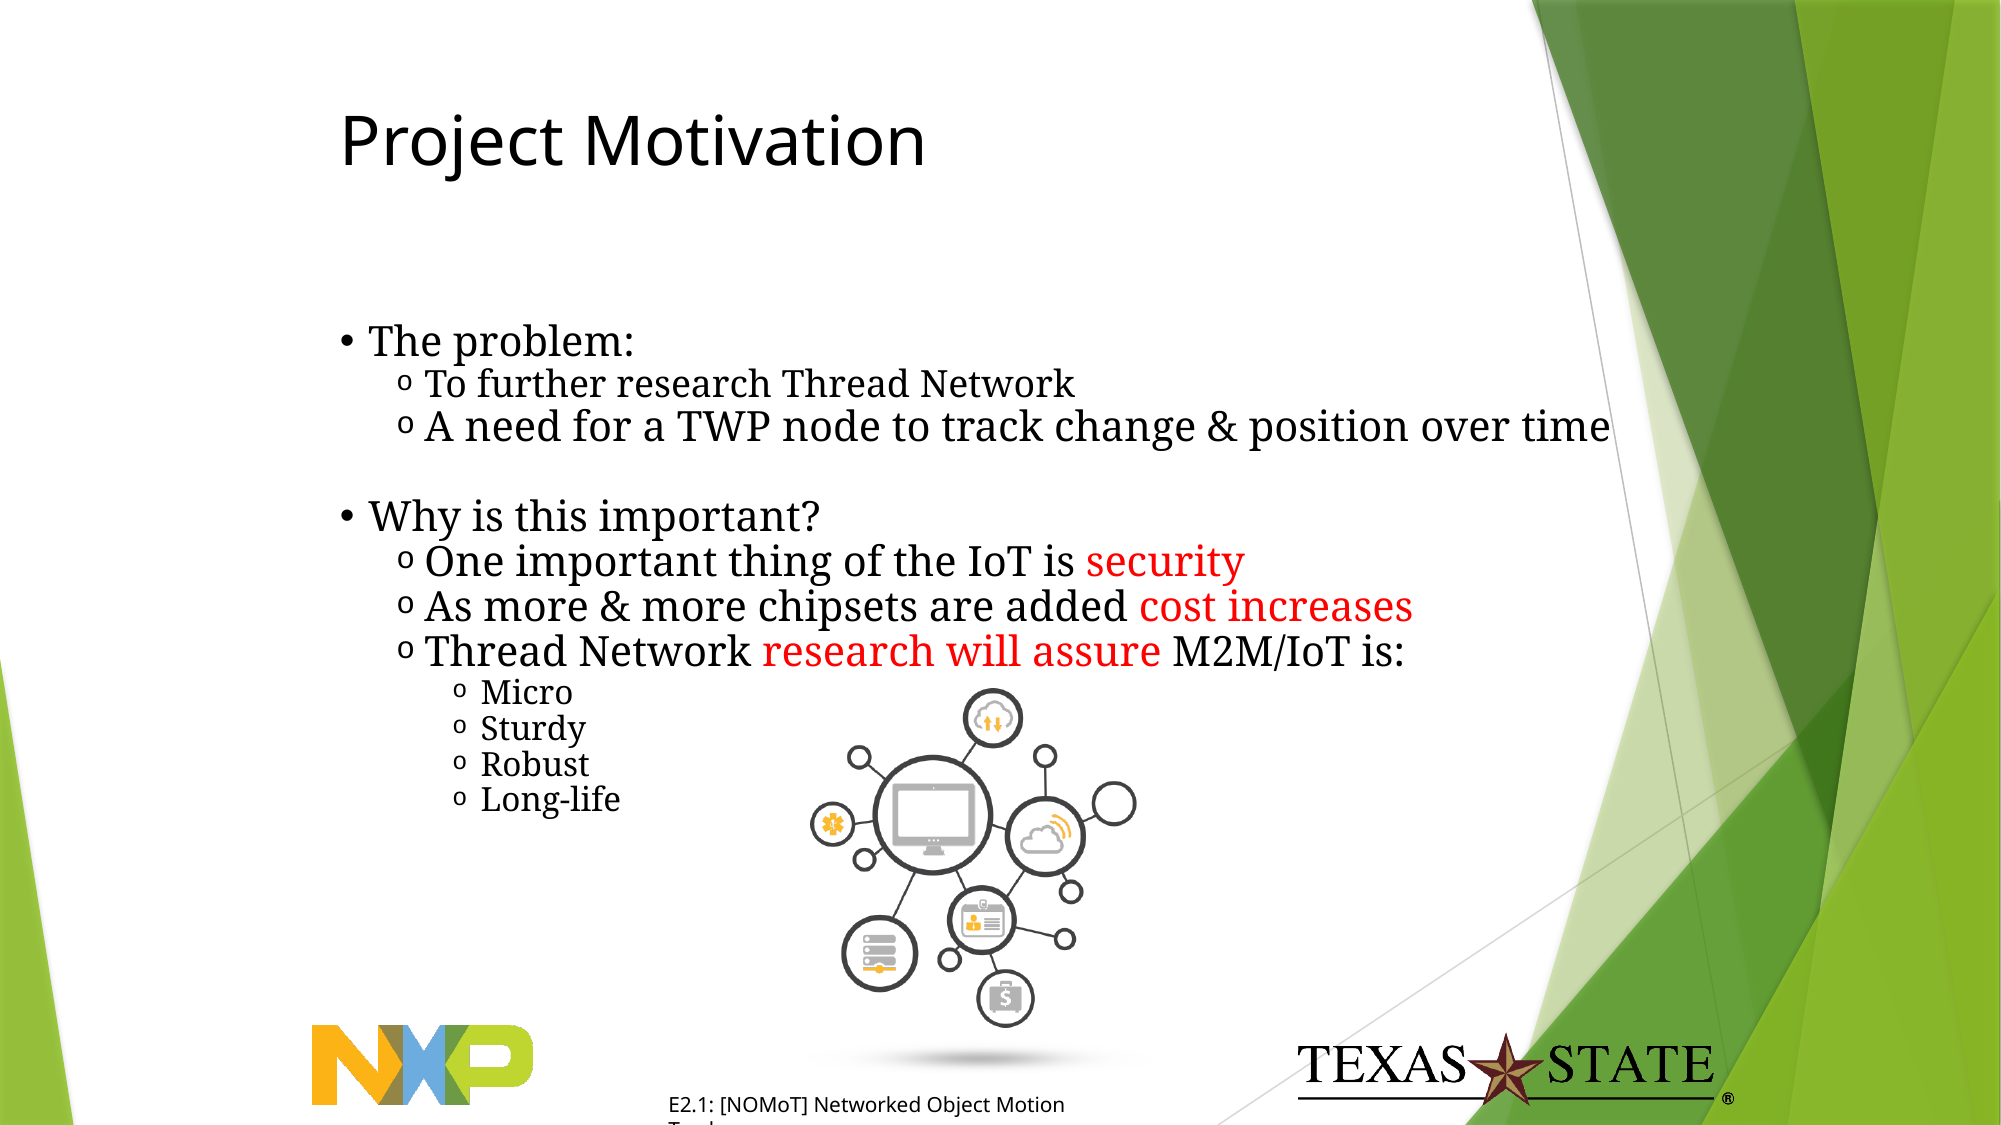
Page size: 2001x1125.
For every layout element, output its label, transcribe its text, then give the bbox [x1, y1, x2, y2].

picture [311, 990, 533, 1125]
text_box Project Motivation [324, 74, 1675, 213]
picture [774, 686, 1176, 1073]
picture [1298, 1031, 1734, 1106]
text_box E2.1: [NOMoT] Networked Object Motion Tracker [653, 1084, 1153, 1125]
text_box The problem: To further research Thread Network A need for a TWP node to track change & position over time Why is this important? One important thing of the IoT is security As more & more chipsets are added cost increases Thread Network research will assure M2M/IoT is: Micro Sturdy Robust Long-life [324, 312, 1675, 1023]
